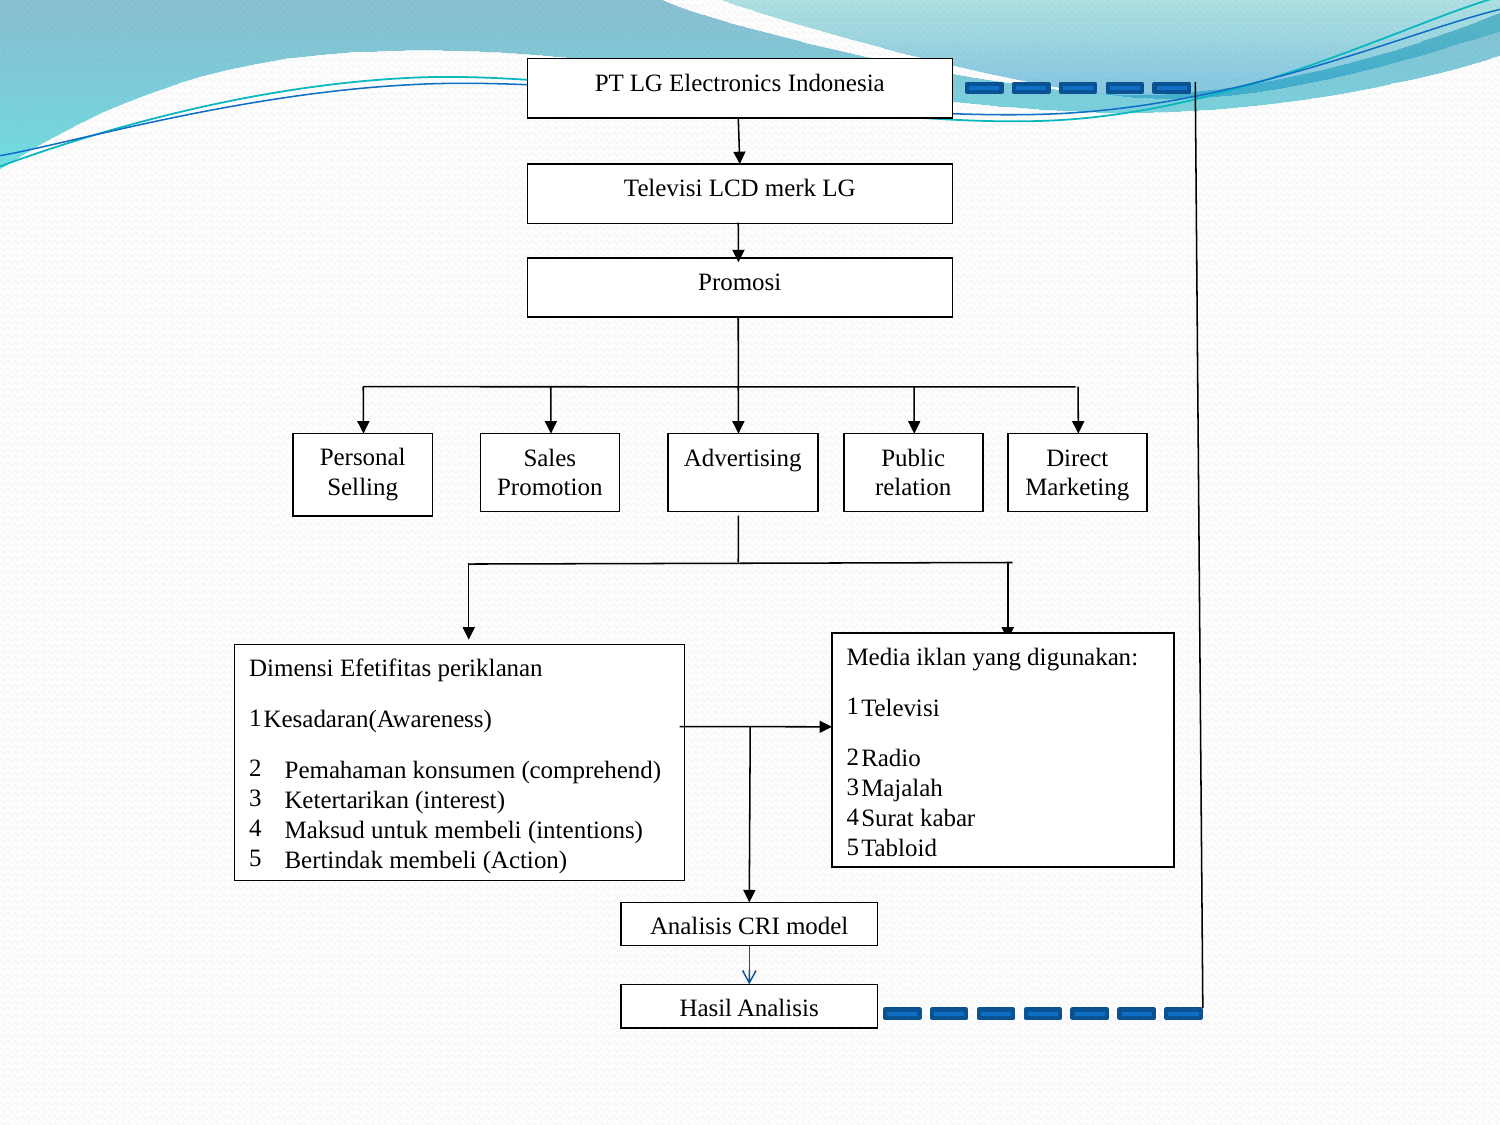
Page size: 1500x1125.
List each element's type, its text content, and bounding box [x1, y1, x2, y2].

text_box [883, 1007, 922, 1020]
text_box Public relation [843, 433, 983, 512]
text_box [1059, 82, 1097, 94]
text_box Direct Marketing [1007, 433, 1147, 512]
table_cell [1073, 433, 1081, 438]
text_box [965, 82, 1004, 94]
text_box Hasil Analisis [621, 984, 878, 1028]
text_box Sales Promotion [480, 433, 620, 512]
text_box Media iklan yang digunakan: Televisi Radio Majalah Surat kabar Tabloid [831, 632, 1174, 868]
text_box Advertising [667, 433, 818, 512]
text_box [1024, 1007, 1062, 1020]
table_cell 83% [659, 816, 685, 827]
text_box Personal Selling [292, 433, 433, 517]
text_box [977, 1007, 1015, 1020]
table_cell 5 [909, 433, 917, 438]
table_cell 0% [733, 257, 743, 268]
text_box [1012, 82, 1051, 94]
text_box [1106, 82, 1144, 94]
text_box Dimensi Efetifitas periklanan Kesadaran(Awareness) Pemahaman konsumen (comprehend) Ketertarikan (interest) Maksud untuk membeli (intentions) Bertindak membeli (Action) [234, 644, 685, 881]
text_box [1070, 1007, 1109, 1020]
table_cell 3 [831, 816, 839, 827]
text_box Promosi [527, 257, 953, 318]
text_box PT LG Electronics Indonesia [527, 58, 953, 118]
text_box Analisis CRI model [621, 902, 878, 946]
text_box [930, 1007, 968, 1020]
text_box [1117, 1007, 1156, 1020]
text_box Televisi LCD merk LG [527, 164, 953, 224]
table_cell 3 [1003, 632, 1011, 643]
table_cell 18 [547, 433, 555, 438]
text_box [1152, 82, 1191, 94]
text_box [1164, 1007, 1203, 1020]
